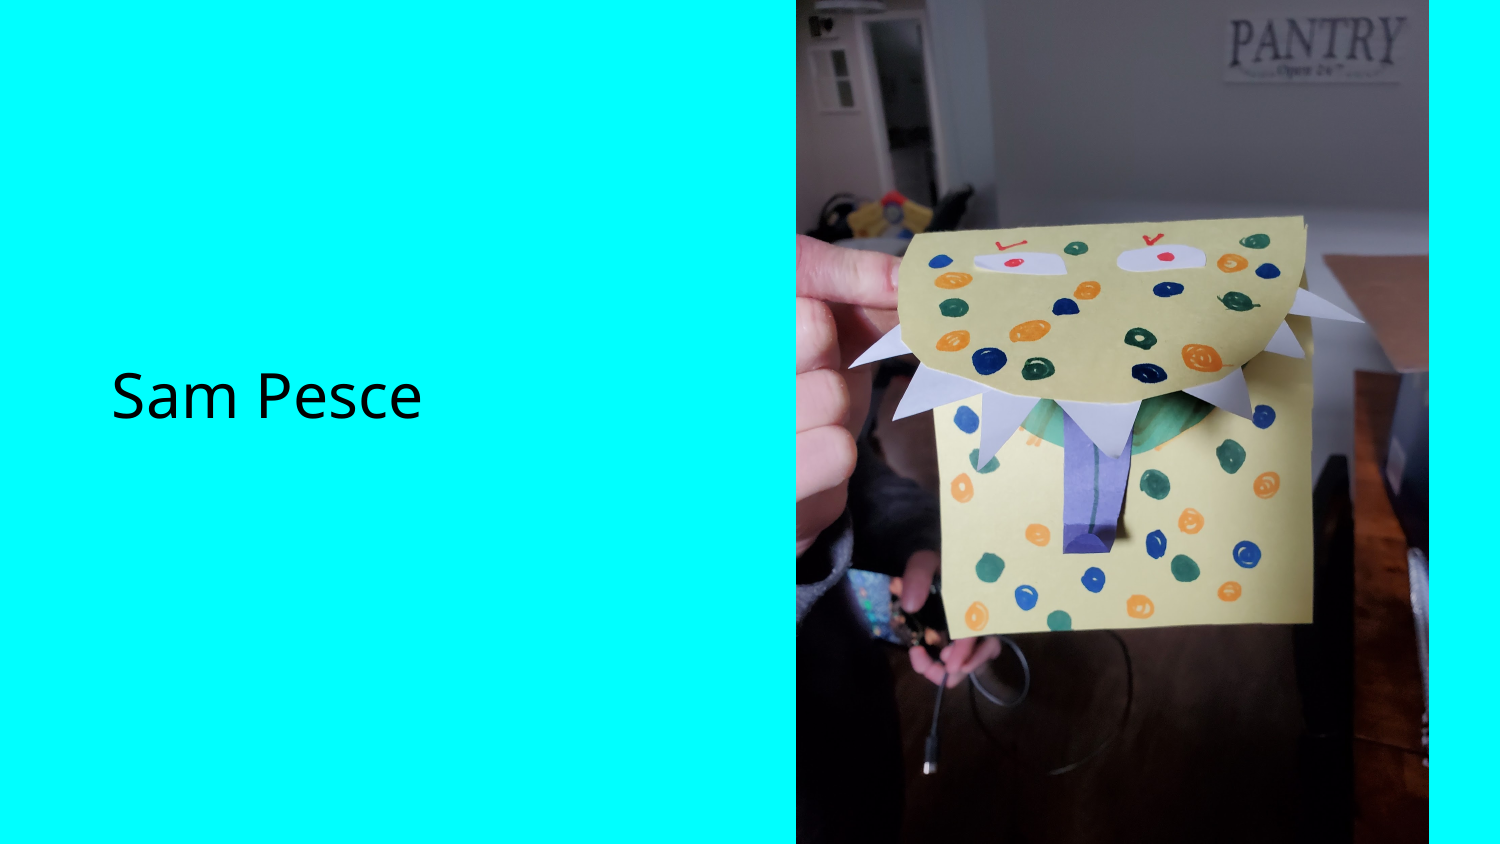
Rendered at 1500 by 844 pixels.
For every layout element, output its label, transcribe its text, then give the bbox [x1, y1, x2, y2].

text_box Sam Pesce [96, 341, 470, 482]
picture [795, 0, 1429, 844]
